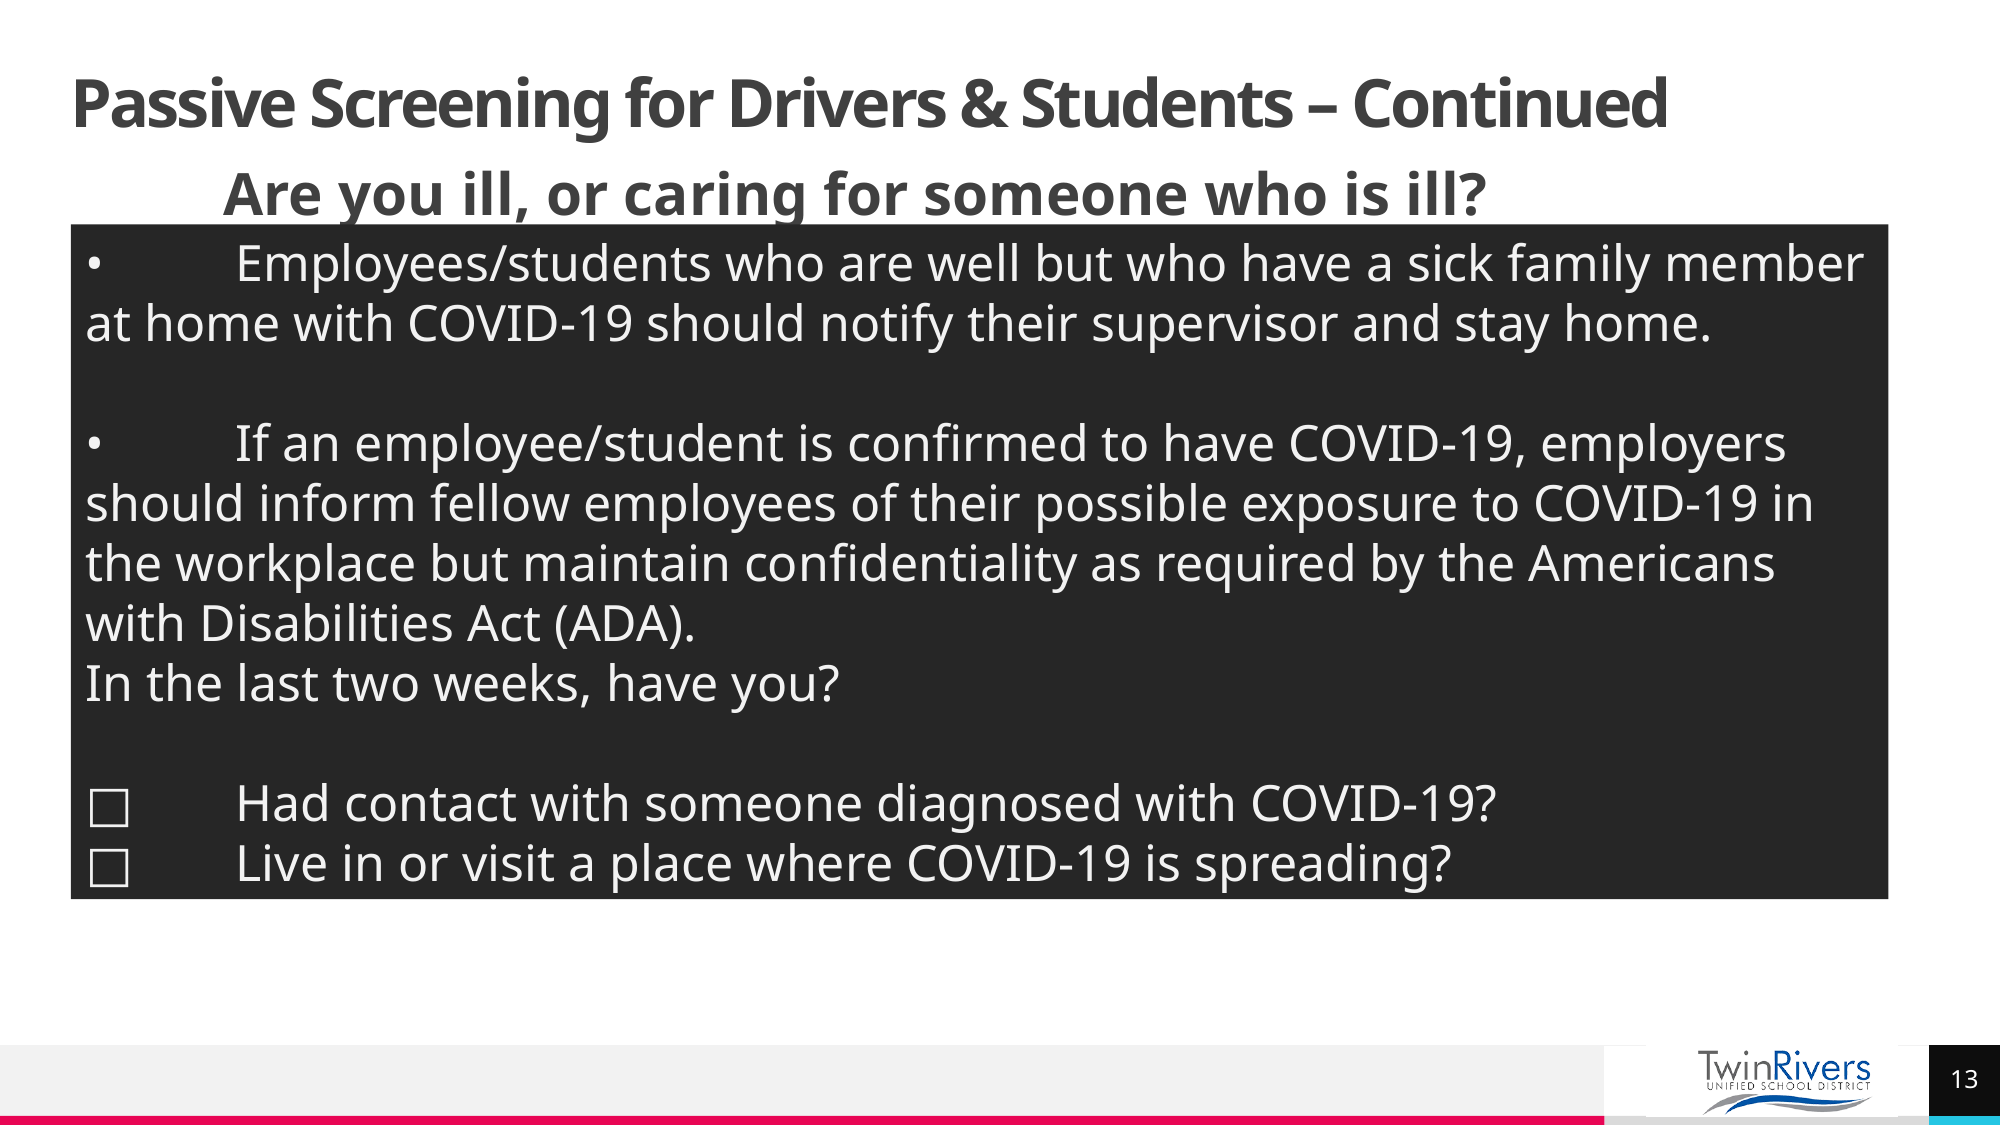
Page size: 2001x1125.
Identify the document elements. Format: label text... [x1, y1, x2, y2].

slide_number 13 [1929, 1045, 2000, 1116]
picture [1698, 1050, 1873, 1115]
text_box • Employees/students who are well but who have a sick family member at home with COVID-19 should notify their supervisor and stay home. • If an employee/student is confirmed to have COVID-19, employers should inform fellow employees of their possible exposure to COVID-19 in the workplace but maintain confidentiality as required by the Americans with Disabilities Act (ADA). In the last two weeks, have you? □ Had contact with someone diagnosed with COVID-19? □ Live in or visit a place where COVID-19 is spreading? [70, 224, 1889, 900]
list Are you ill, or caring for someone who is ill? [70, 165, 1931, 225]
title Passive Screening for Drivers & Students – Continued [70, 70, 1930, 142]
